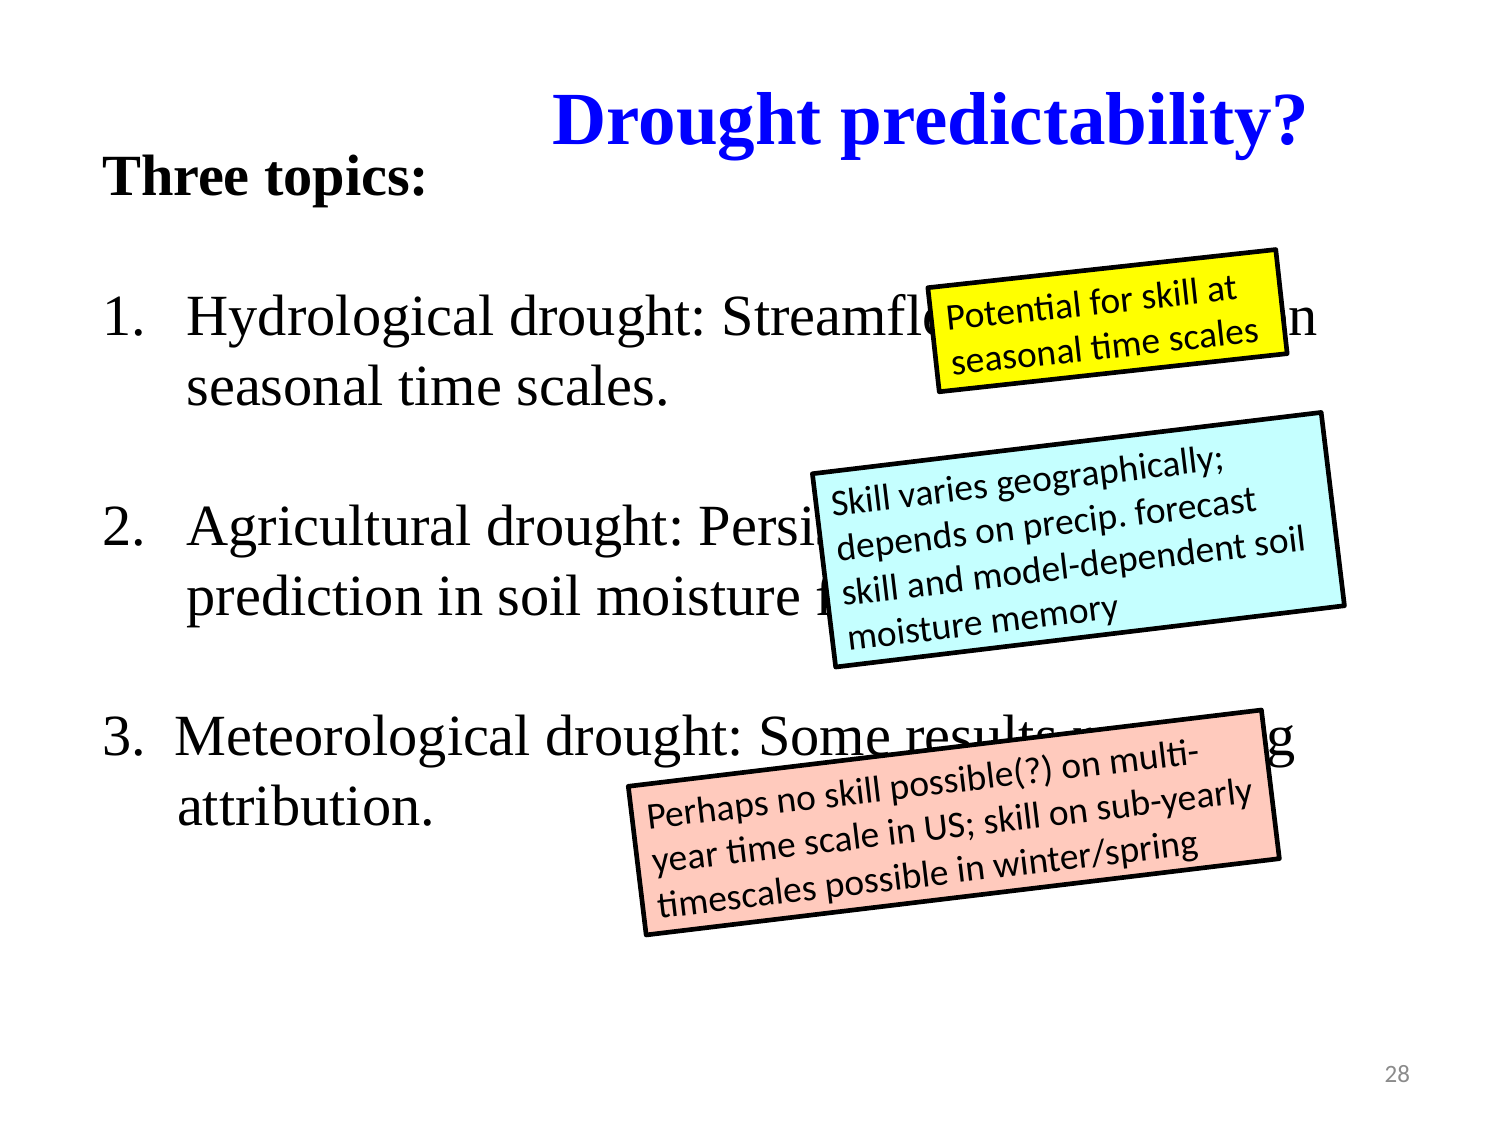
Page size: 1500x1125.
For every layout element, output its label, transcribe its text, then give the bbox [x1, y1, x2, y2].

slide_number 28 [1074, 1042, 1425, 1103]
text_box Drought predictability? [537, 62, 1341, 168]
text_box Three topics: Hydrological drought: Streamflow prediction on seasonal time scales. Agricultural drought: Persistence vs. forcing prediction in soil moisture forecasts. 3. Meteorological drought: Some results regarding attribution. [87, 129, 1388, 905]
text_box Perhaps no skill possible(?) on multi-year time scale in US; skill on sub-yearly timescales possible in winter/spring [628, 710, 1280, 935]
text_box Potential for skill at seasonal time scales [927, 249, 1288, 392]
text_box Skill varies geographically; depends on precip. forecast skill and model-dependent soil moisture memory [812, 412, 1345, 668]
